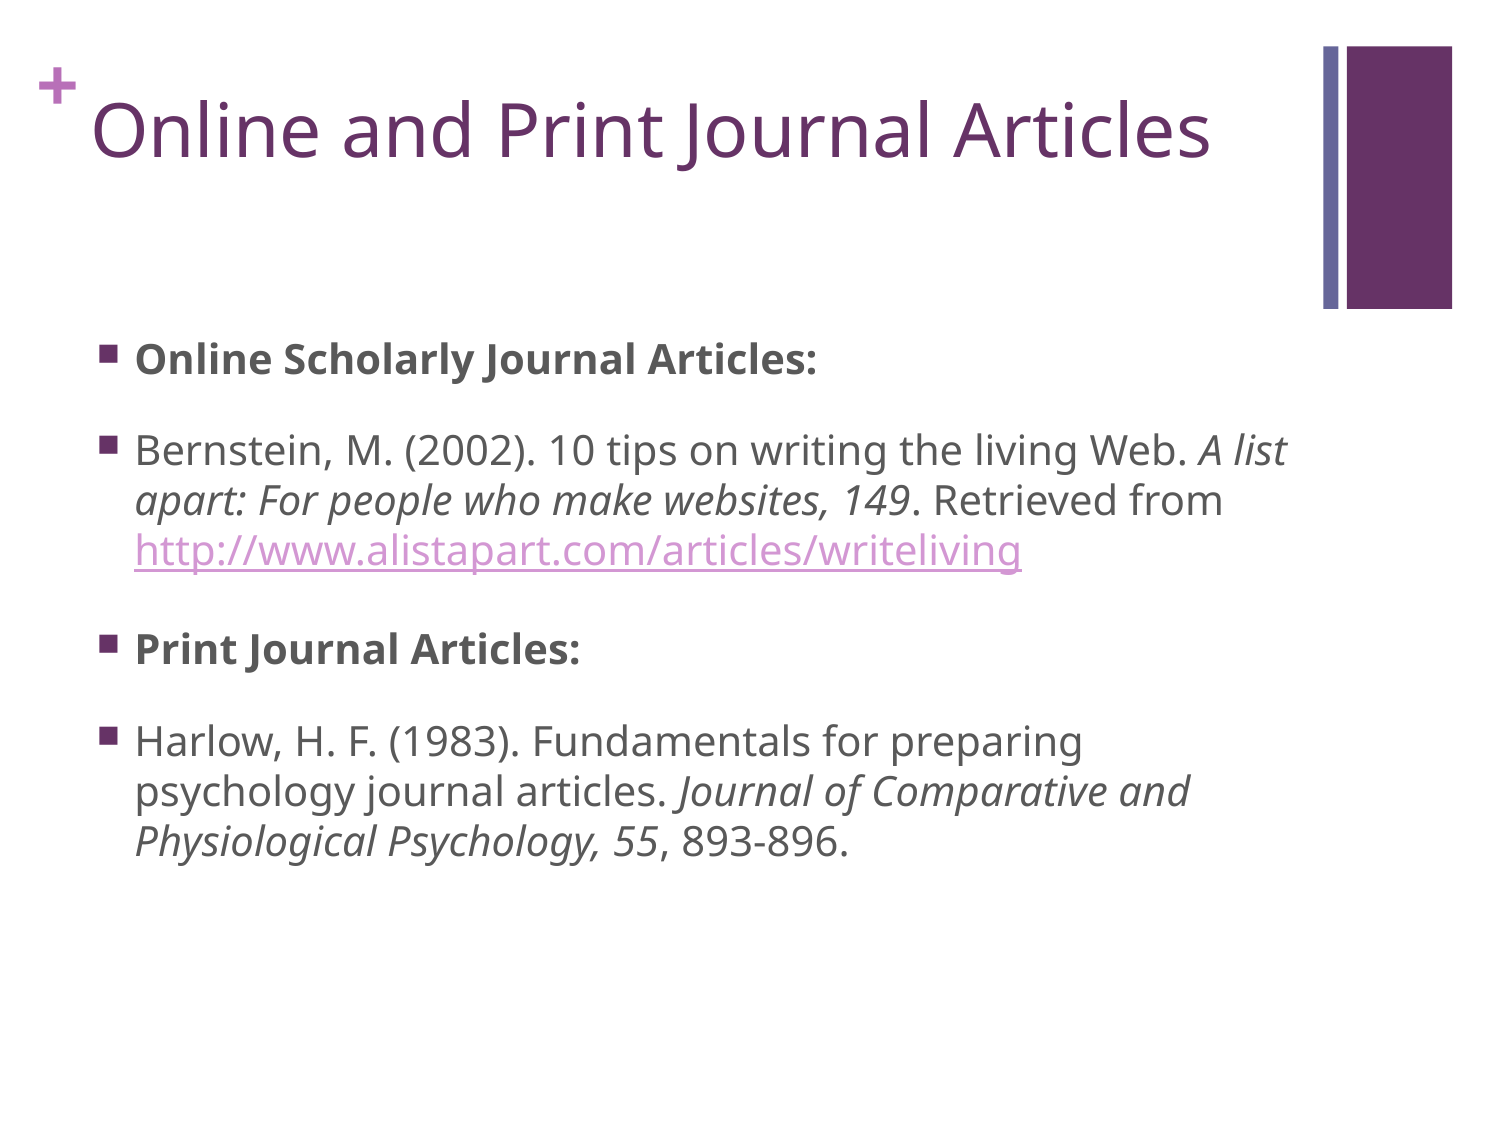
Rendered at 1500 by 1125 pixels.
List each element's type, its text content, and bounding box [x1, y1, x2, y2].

title Online and Print Journal Articles [75, 75, 1315, 259]
list Online Scholarly Journal Articles: Bernstein, M. (2002). 10 tips on writing the living Web. A list apart: For people who make websites, 149. Retrieved from http://www.alistapart.com/articles/writeliving Print Journal Articles: Harlow, H. F. (1983). Fundamentals for preparing psychology journal articles. Journal of Comparative and Physiological Psychology, 55, 893-896. [81, 324, 1322, 1005]
